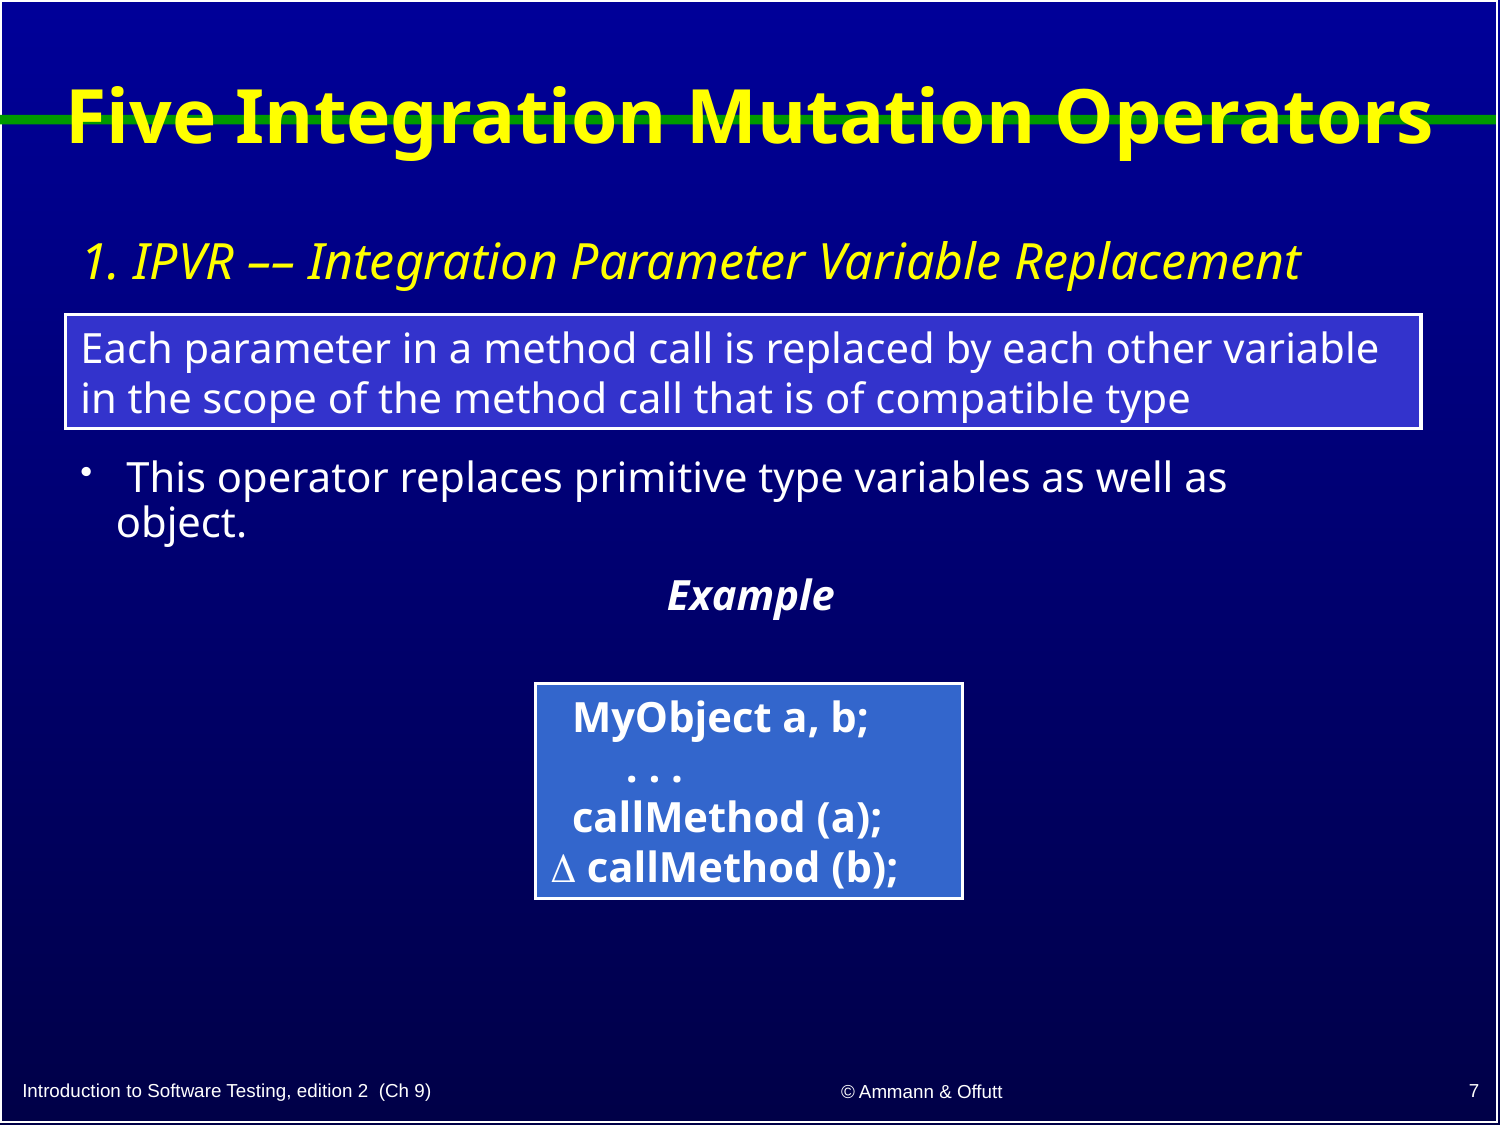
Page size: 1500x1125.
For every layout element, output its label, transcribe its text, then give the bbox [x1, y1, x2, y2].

title Five Integration Mutation Operators [7, 15, 1494, 223]
slide_number 7 [1181, 1065, 1495, 1115]
slide_number Introduction to Software Testing, edition 2 (Ch 9) [6, 1066, 644, 1113]
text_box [65, 222, 1434, 510]
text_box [416, 561, 1086, 901]
footer © Ammann & Offutt [684, 1067, 1160, 1115]
